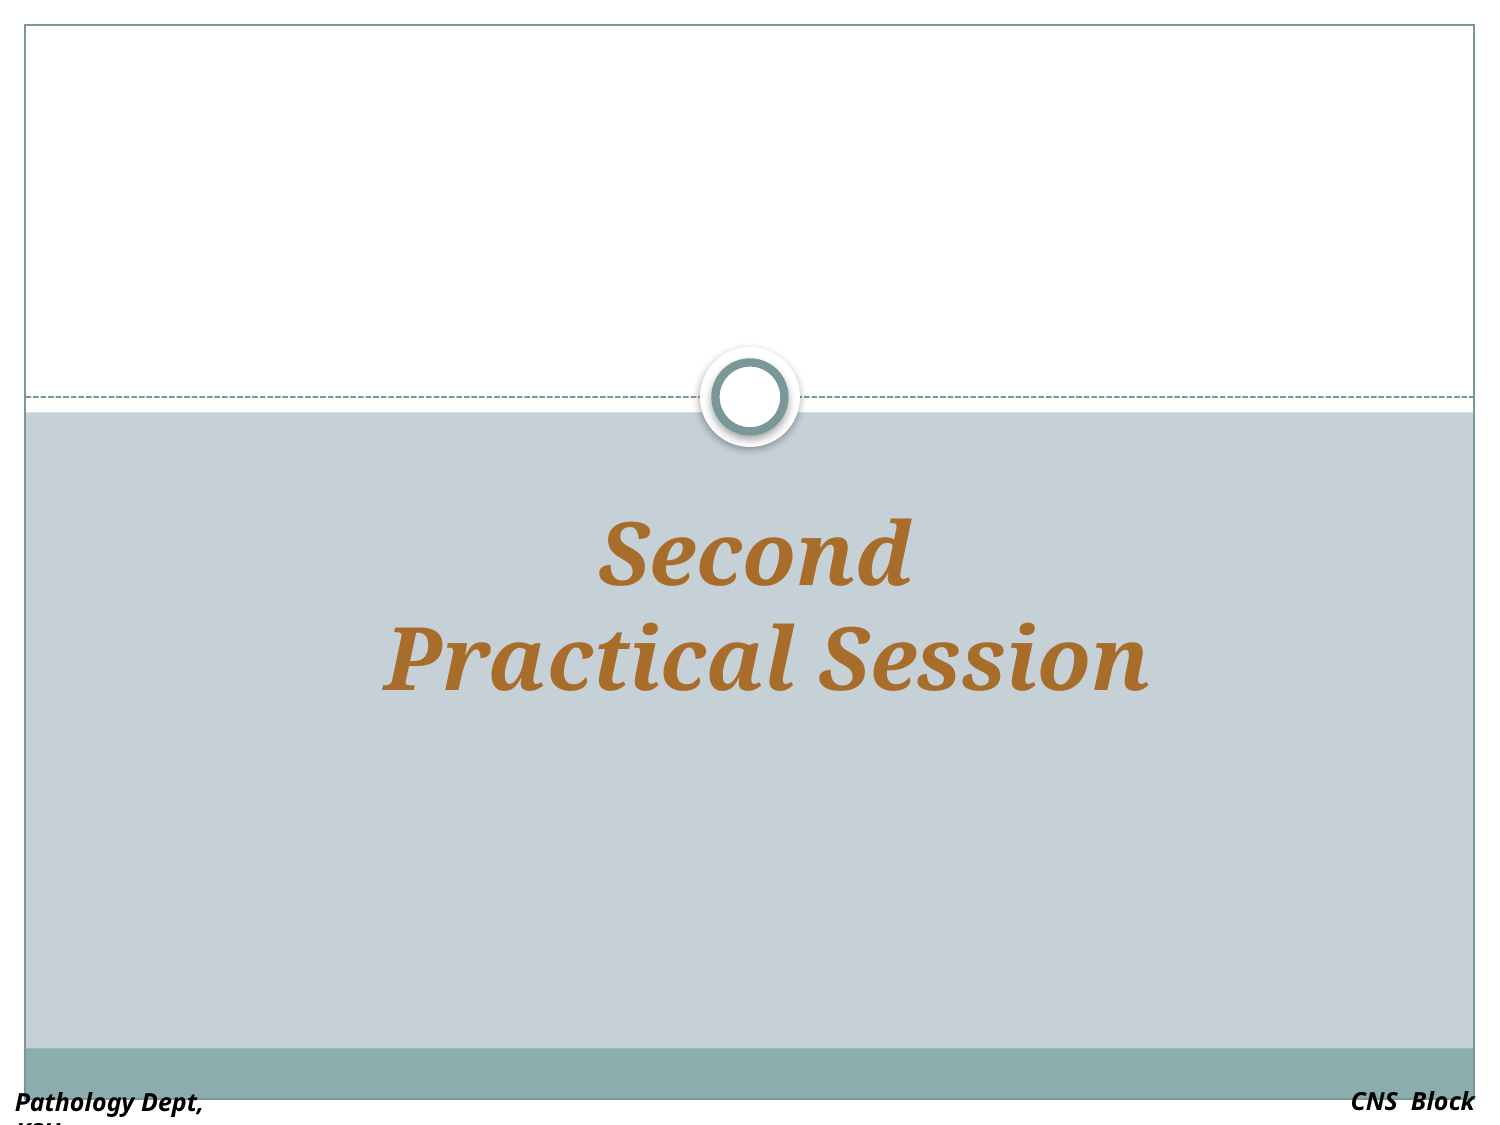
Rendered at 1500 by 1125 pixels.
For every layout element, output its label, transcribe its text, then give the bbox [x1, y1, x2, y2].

text_box Pathology Dept, KSU [0, 1079, 258, 1125]
title Second Practical Session [199, 363, 1336, 715]
text_box CNS Block [1335, 1078, 1500, 1123]
